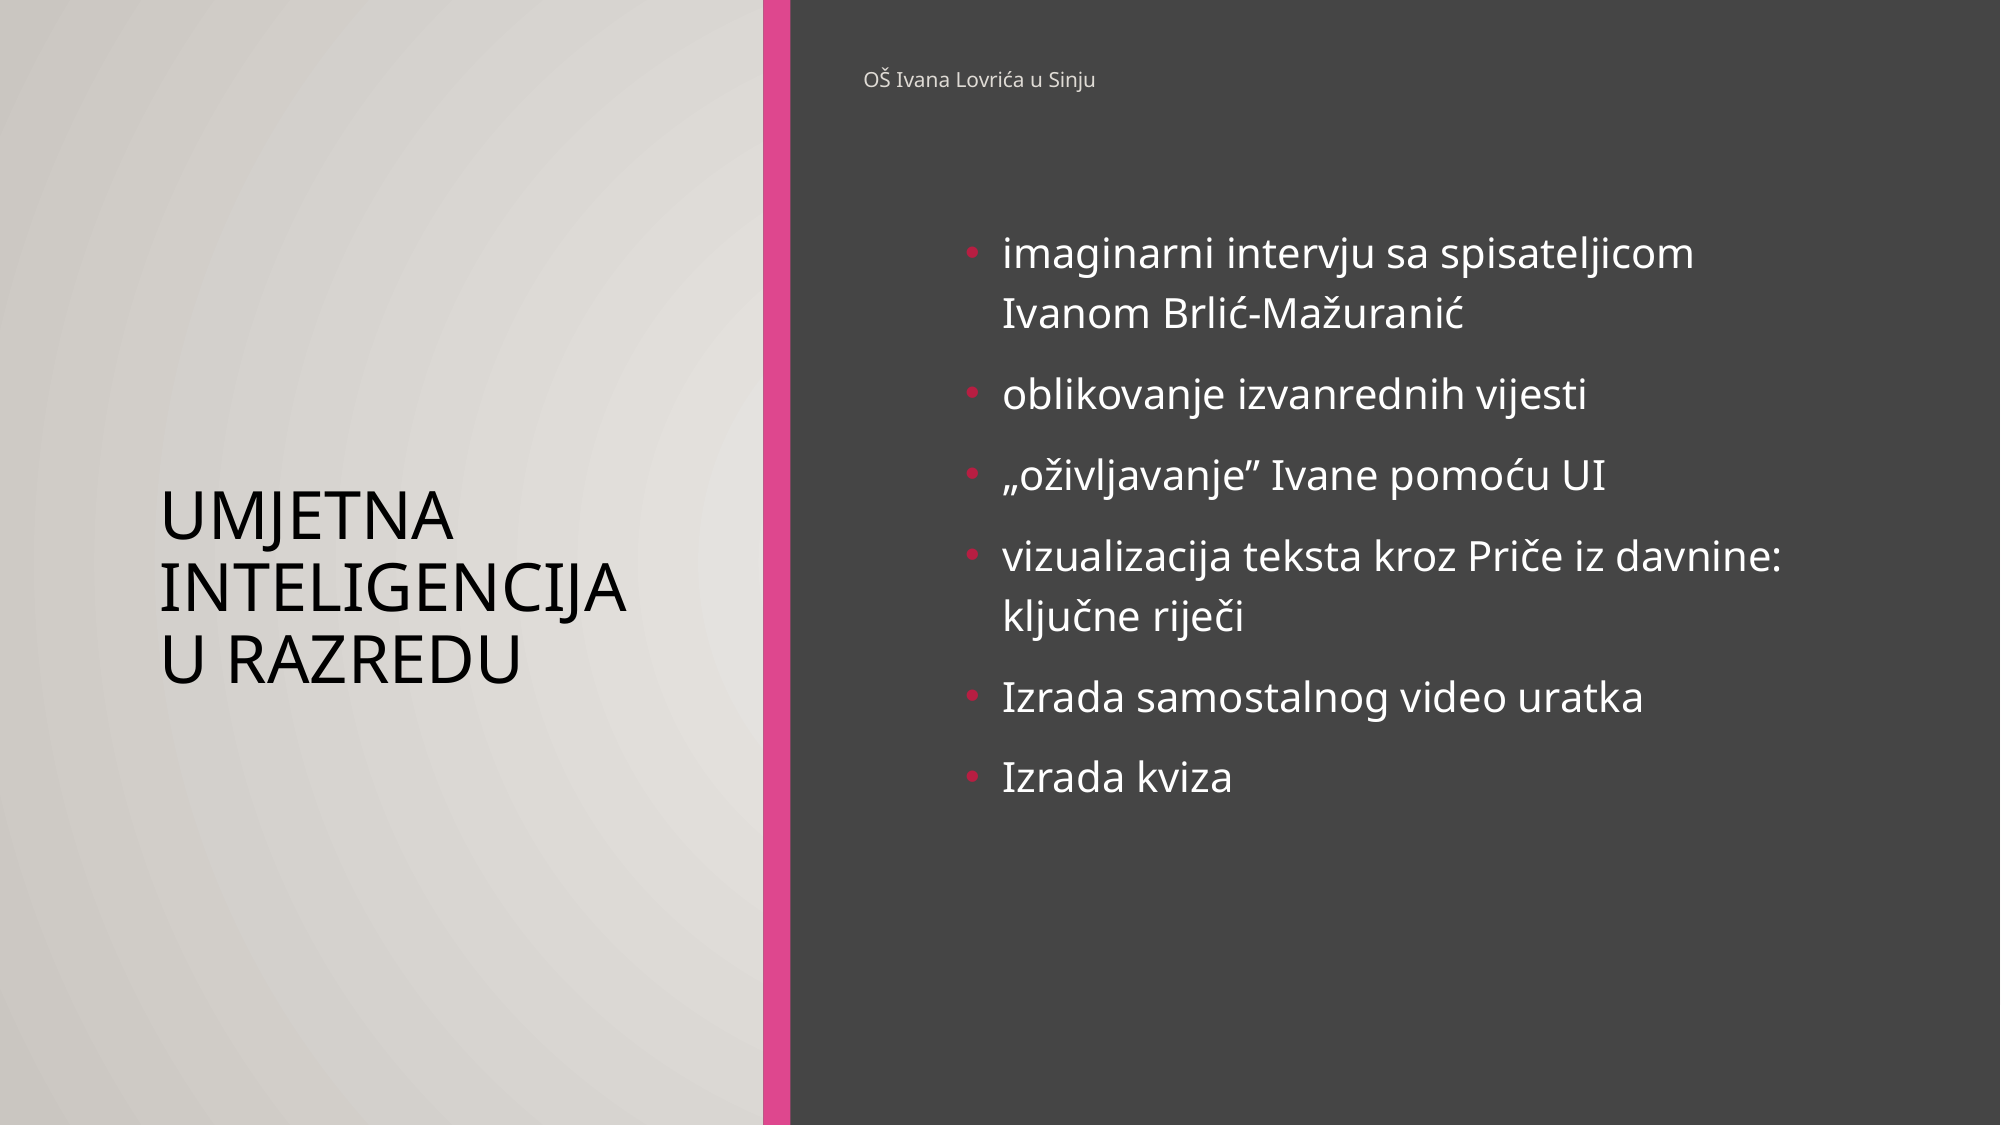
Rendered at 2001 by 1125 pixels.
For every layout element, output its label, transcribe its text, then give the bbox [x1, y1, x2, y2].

list imaginarni intervju sa spisateljicom Ivanom Brlić-Mažuranić oblikovanje izvanrednih vijesti „oživljavanje” Ivane pomoću UI vizualizacija teksta kroz Priče iz davnine: ključne riječi Izrada samostalnog video uratka Izrada kviza [950, 160, 1841, 1020]
title UMJETNA INTELIGENCIJA U RAZREDU [144, 160, 692, 1020]
text_box [762, 0, 792, 1125]
footer OŠ Ivana Lovrića u Sinju [848, 54, 1823, 105]
text_box [792, 0, 2000, 1125]
text_box [0, 0, 762, 1125]
